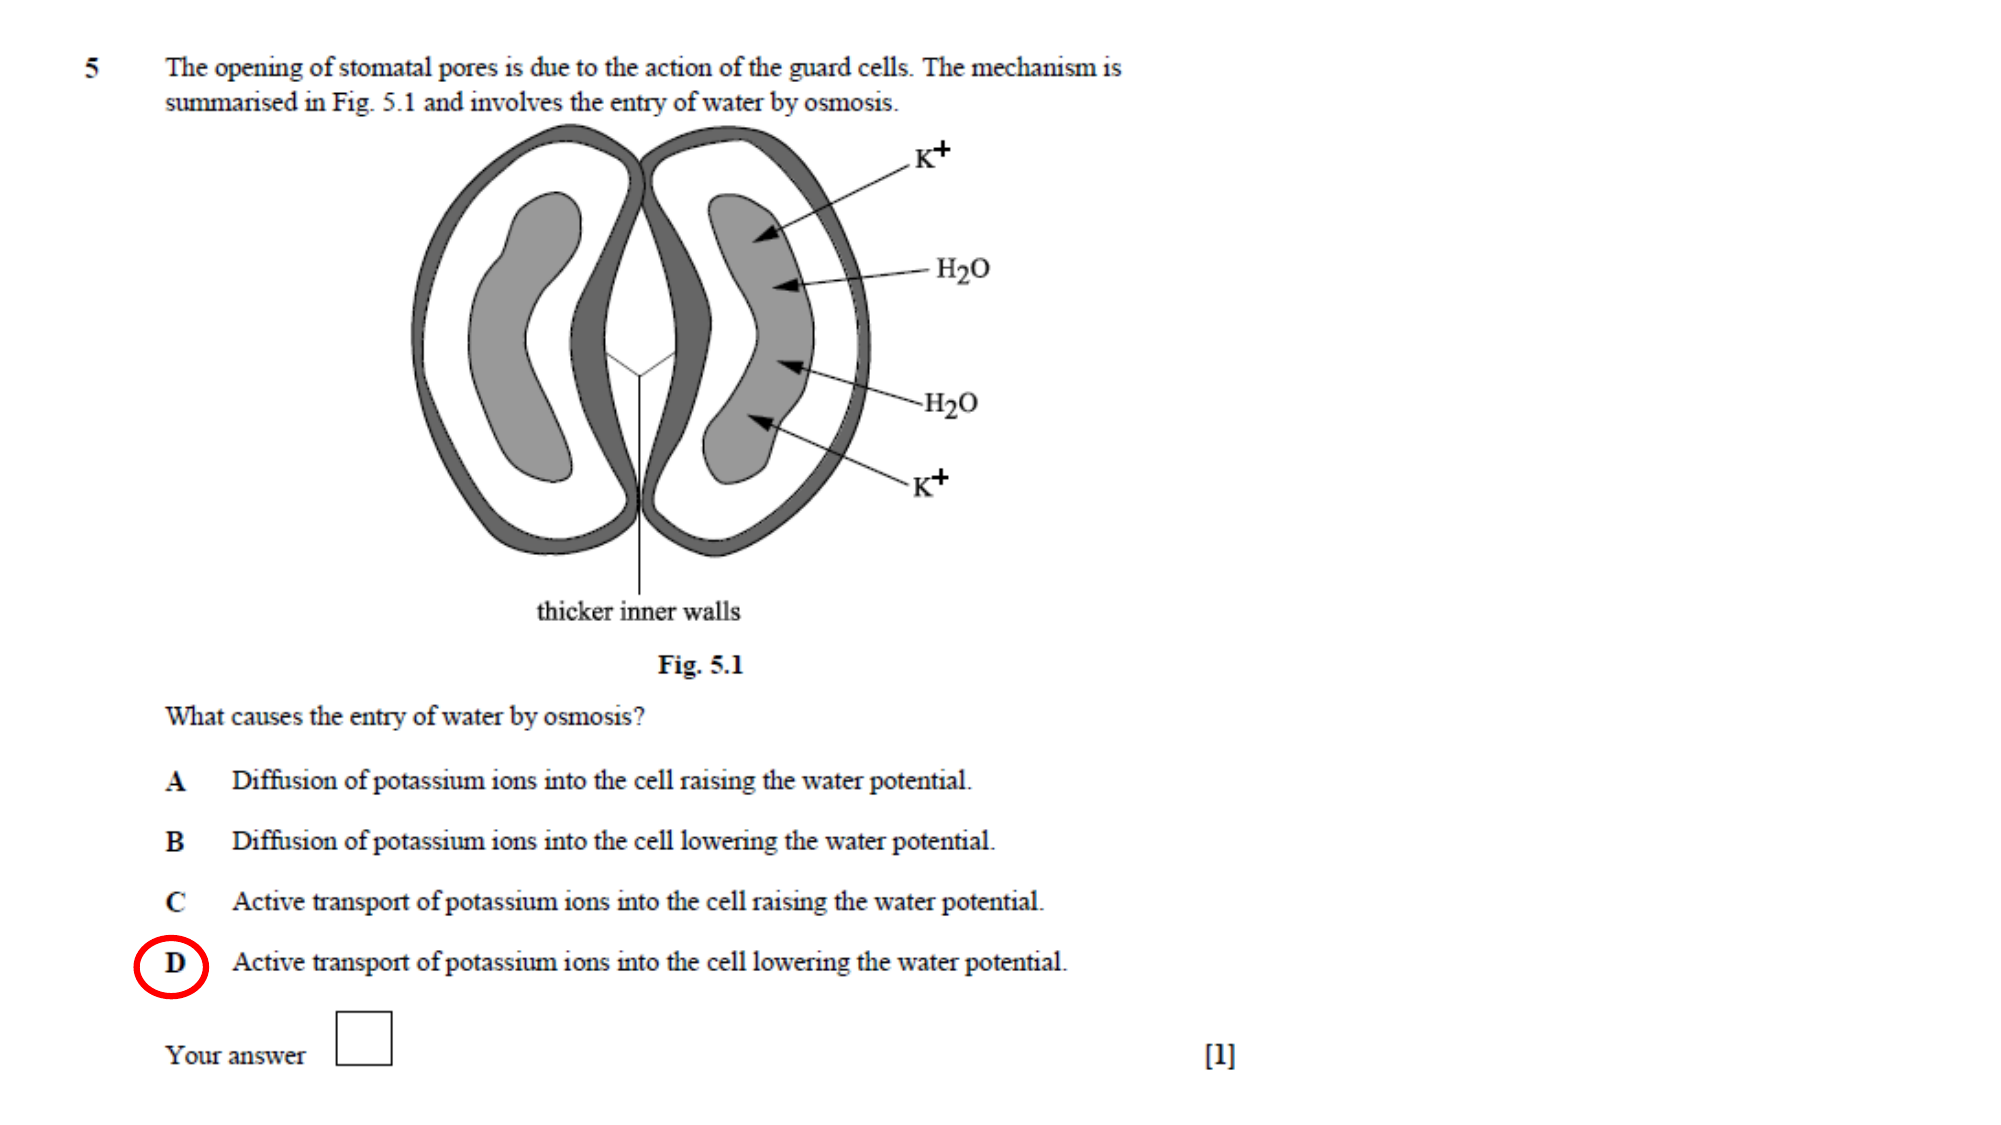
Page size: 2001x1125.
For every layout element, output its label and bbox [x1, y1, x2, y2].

picture [39, 27, 1268, 1103]
